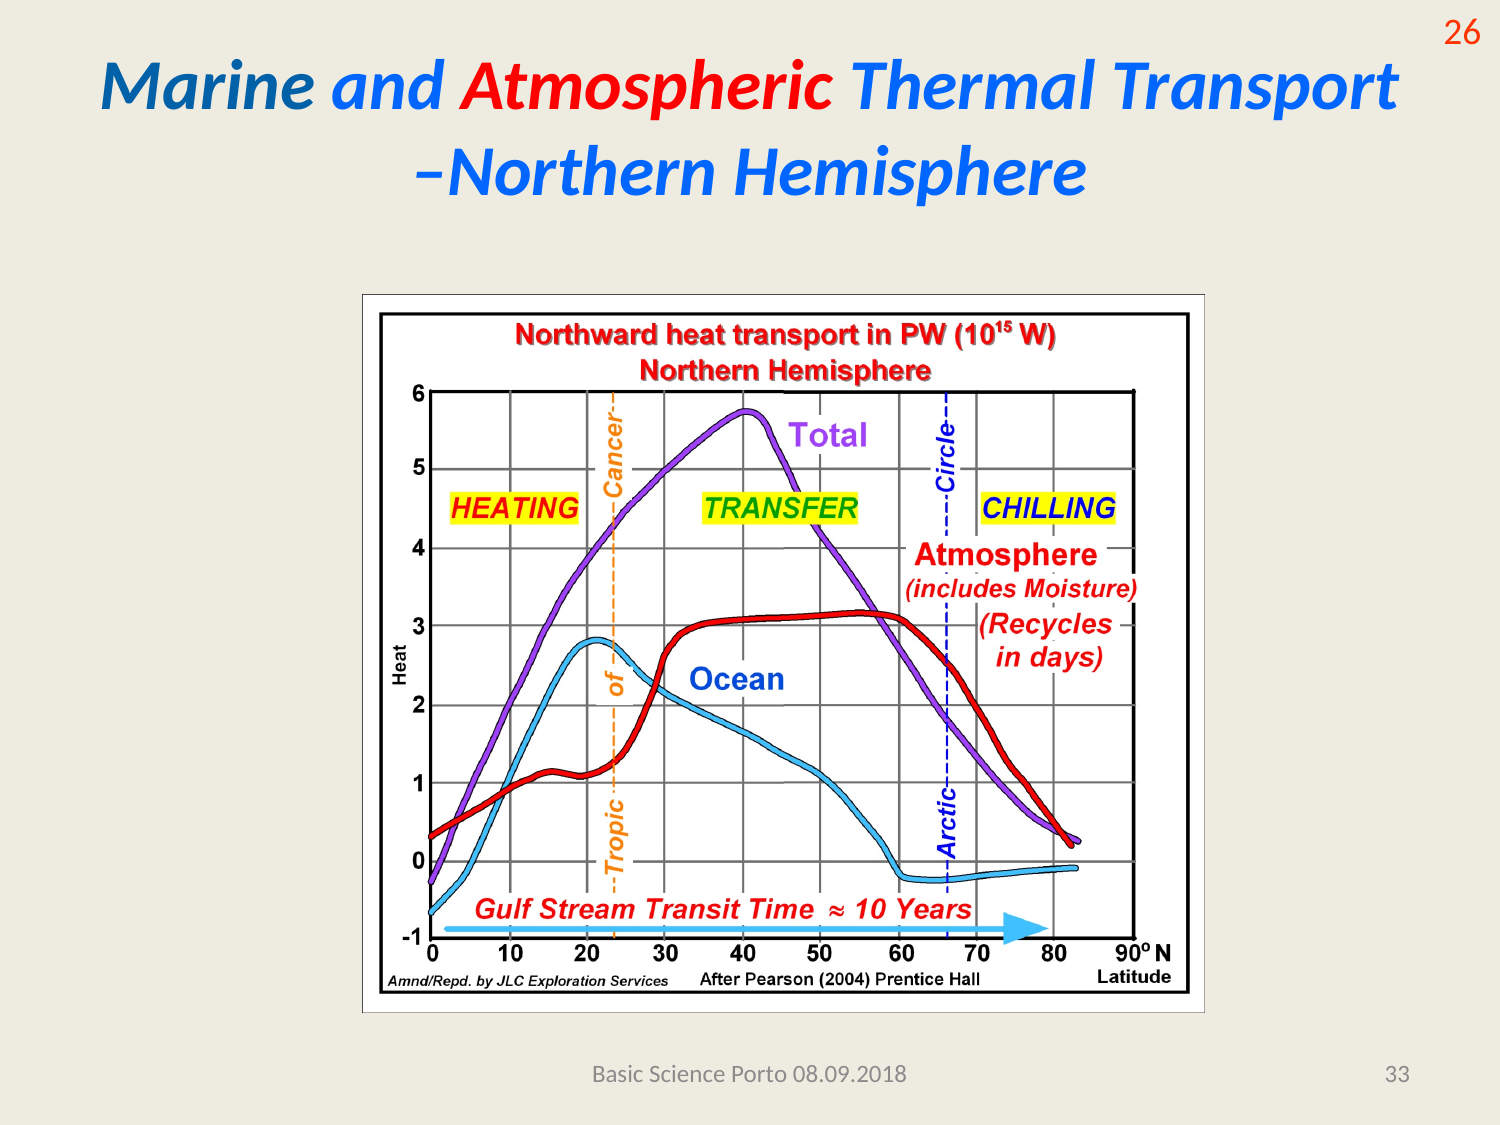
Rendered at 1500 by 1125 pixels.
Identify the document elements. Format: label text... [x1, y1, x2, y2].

picture [361, 294, 1206, 1013]
footer Basic Science Porto 08.09.2018 [512, 1042, 988, 1103]
text_box 26 [1428, 0, 1497, 60]
title Marine and Atmospheric Thermal Transport –Northern Hemisphere [75, 29, 1425, 218]
slide_number 33 [1074, 1042, 1425, 1103]
